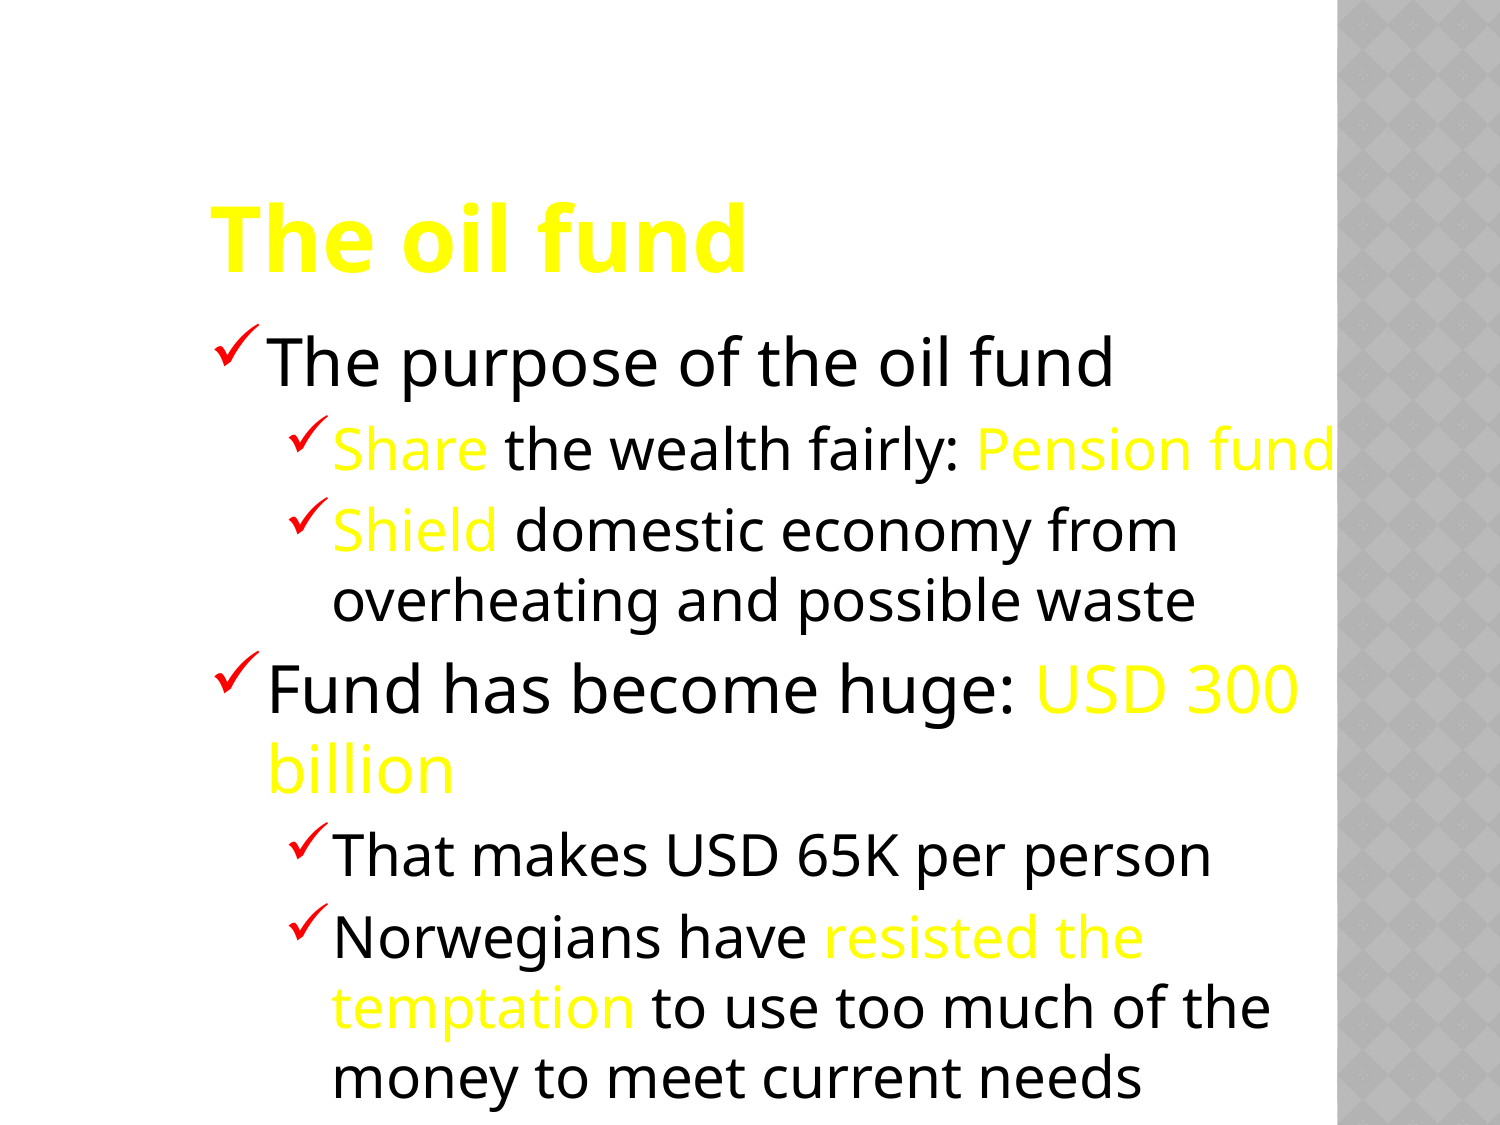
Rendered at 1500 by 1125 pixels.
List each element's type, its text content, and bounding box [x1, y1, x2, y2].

table_cell [1337, 0, 1500, 1125]
text_box The oil fund [194, 111, 1259, 299]
text_box The purpose of the oil fund Share the wealth fairly: Pension fund Shield domestic economy from overheating and possible waste Fund has become huge: USD 300 billion That makes USD 65K per person Norwegians have resisted the temptation to use too much of the money to meet current needs [195, 312, 1474, 1013]
